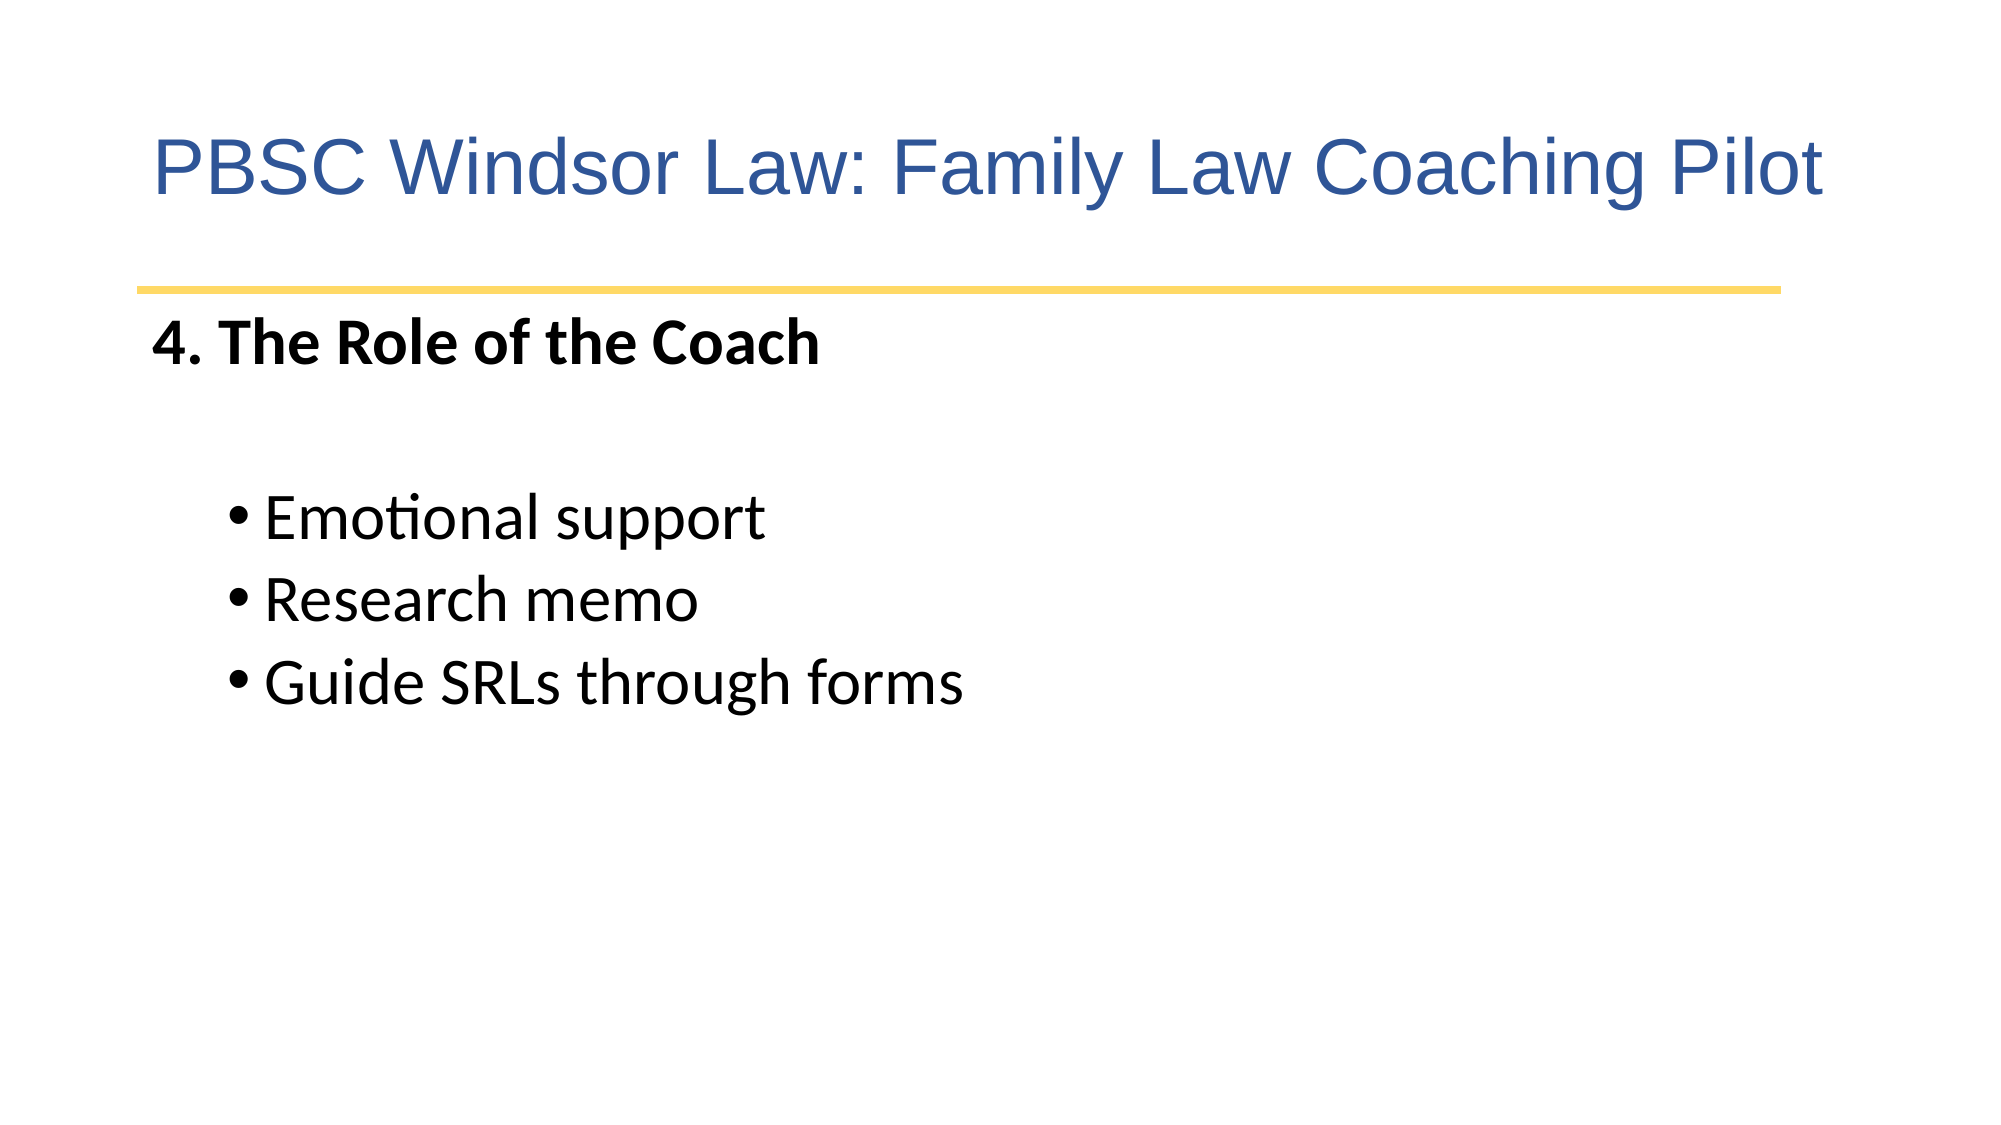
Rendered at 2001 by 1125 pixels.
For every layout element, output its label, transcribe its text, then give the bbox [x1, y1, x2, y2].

list 4. The Role of the Coach Emotional support Research memo Guide SRLs through forms [137, 299, 1863, 1014]
title PBSC Windsor Law: Family Law Coaching Pilot [137, 59, 1863, 278]
